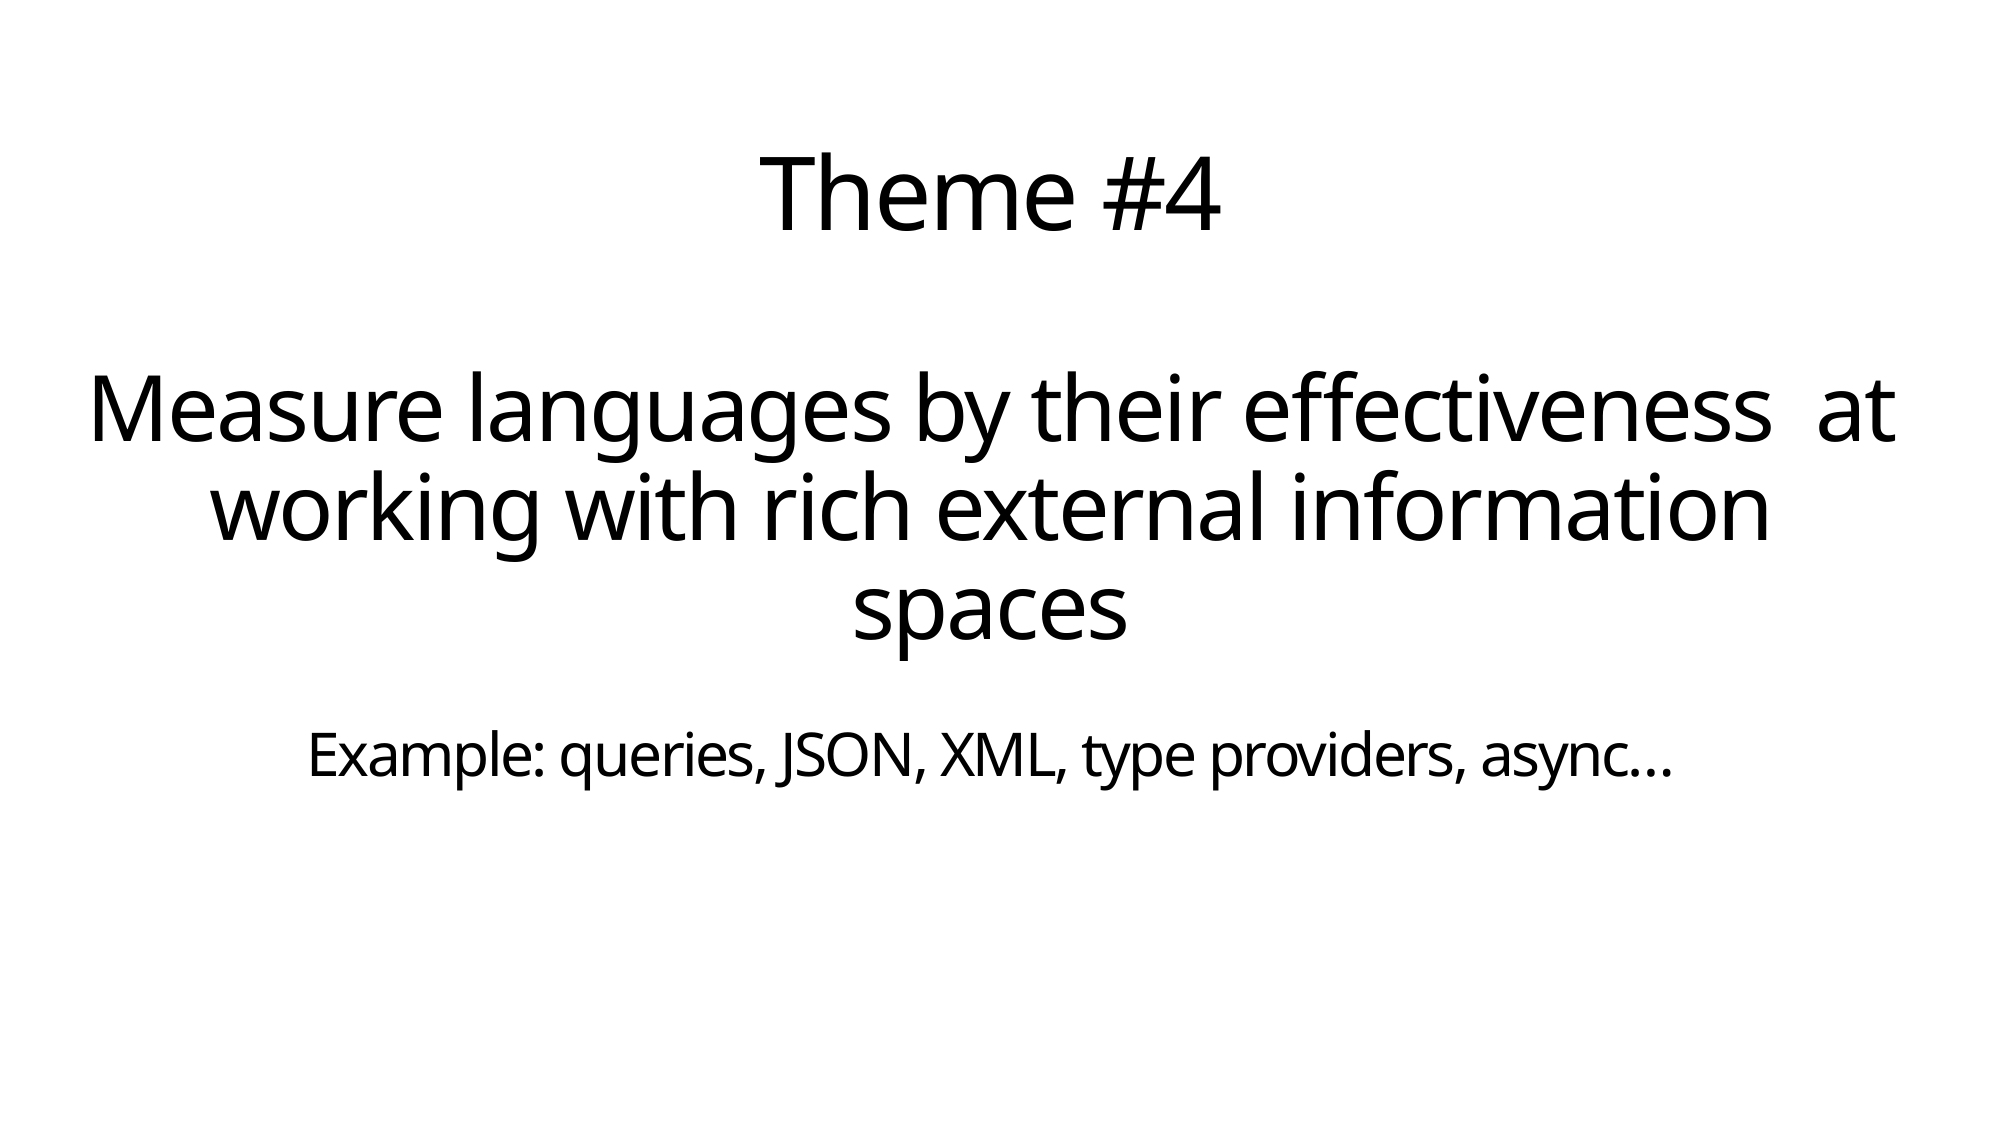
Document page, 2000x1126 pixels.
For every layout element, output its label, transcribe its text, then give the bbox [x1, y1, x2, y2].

title Theme #4 Measure languages by their effectiveness at working with rich external information spaces Example: queries, JSON, XML, type providers, async… [74, 142, 1908, 265]
